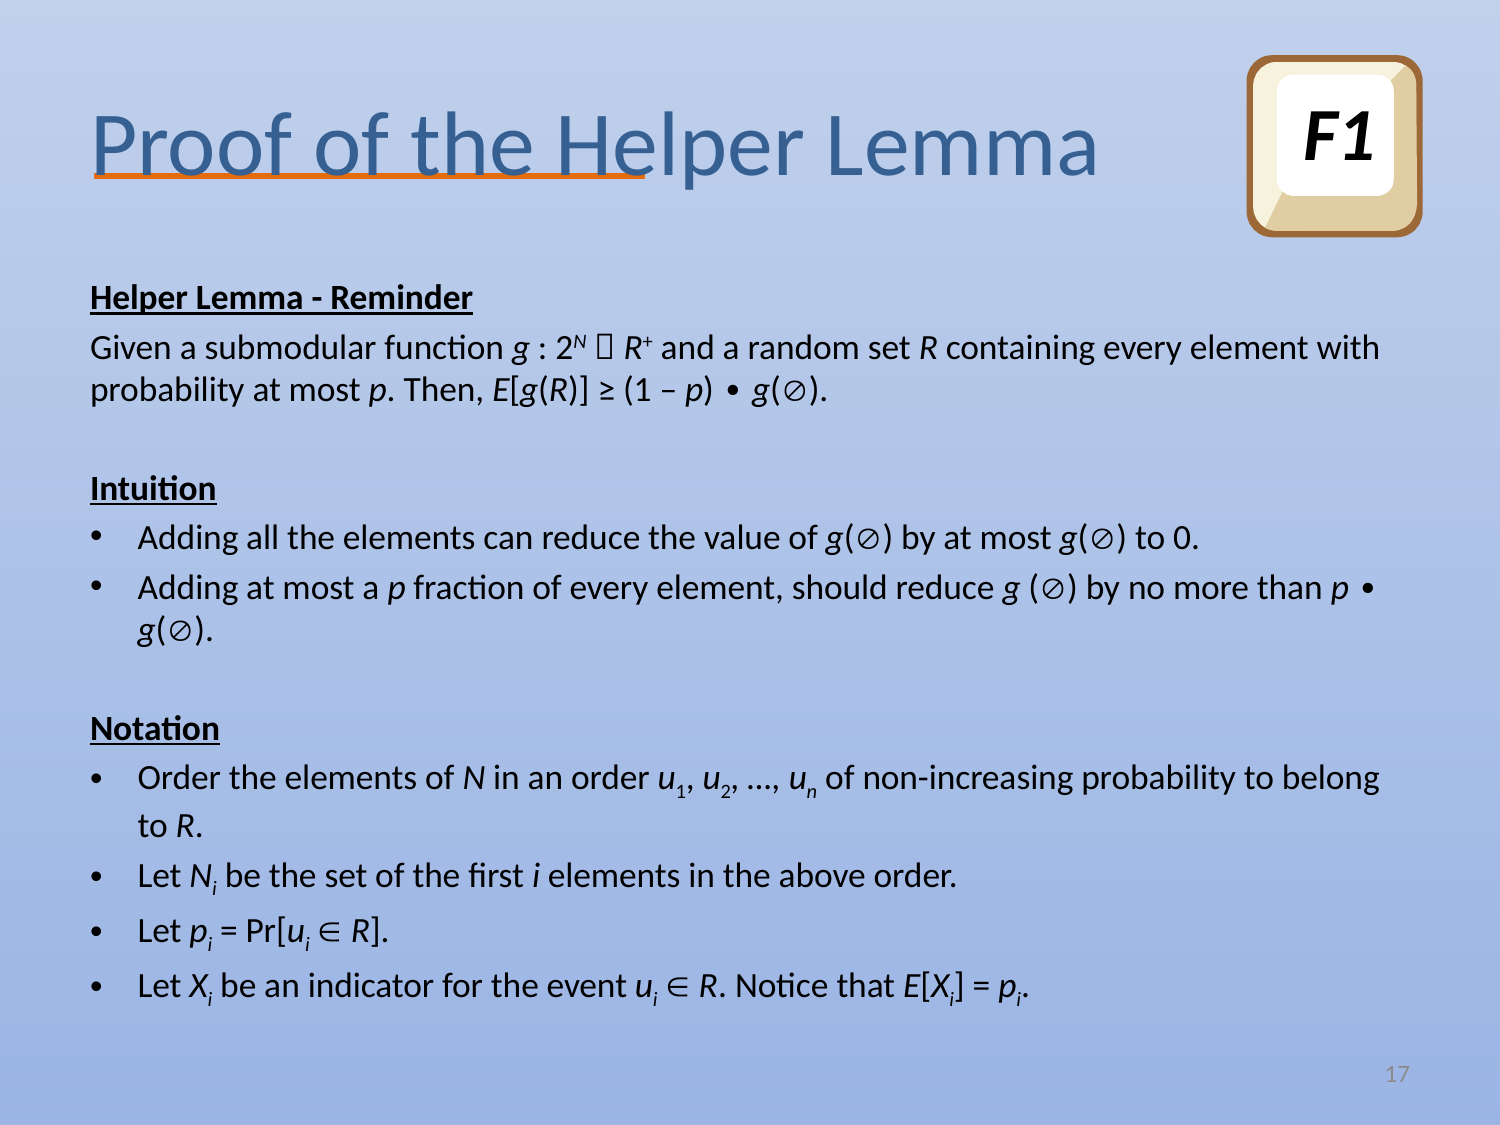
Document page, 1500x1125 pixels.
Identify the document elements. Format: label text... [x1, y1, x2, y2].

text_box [1245, 54, 1424, 239]
slide_number 17 [1074, 1042, 1425, 1103]
list Helper Lemma - Reminder Given a submodular function g : 2N  R+ and a random set R containing every element with probability at most p. Then, E[g(R)] ≥ (1 – p) ∙ g(). Intuition Adding all the elements can reduce the value of g() by at most g() to 0. Adding at most a p fraction of every element, should reduce g () by no more than p ∙ g(). Notation Order the elements of N in an order u1, u2, …, un of non-increasing probability to belong to R. Let Ni be the set of the first i elements in the above order. Let pi = Pr[ui  R]. Let Xi be an indicator for the event ui  R. Notice that E[Xi] = pi. [75, 267, 1425, 1024]
title Proof of the Helper Lemma [75, 45, 1425, 233]
